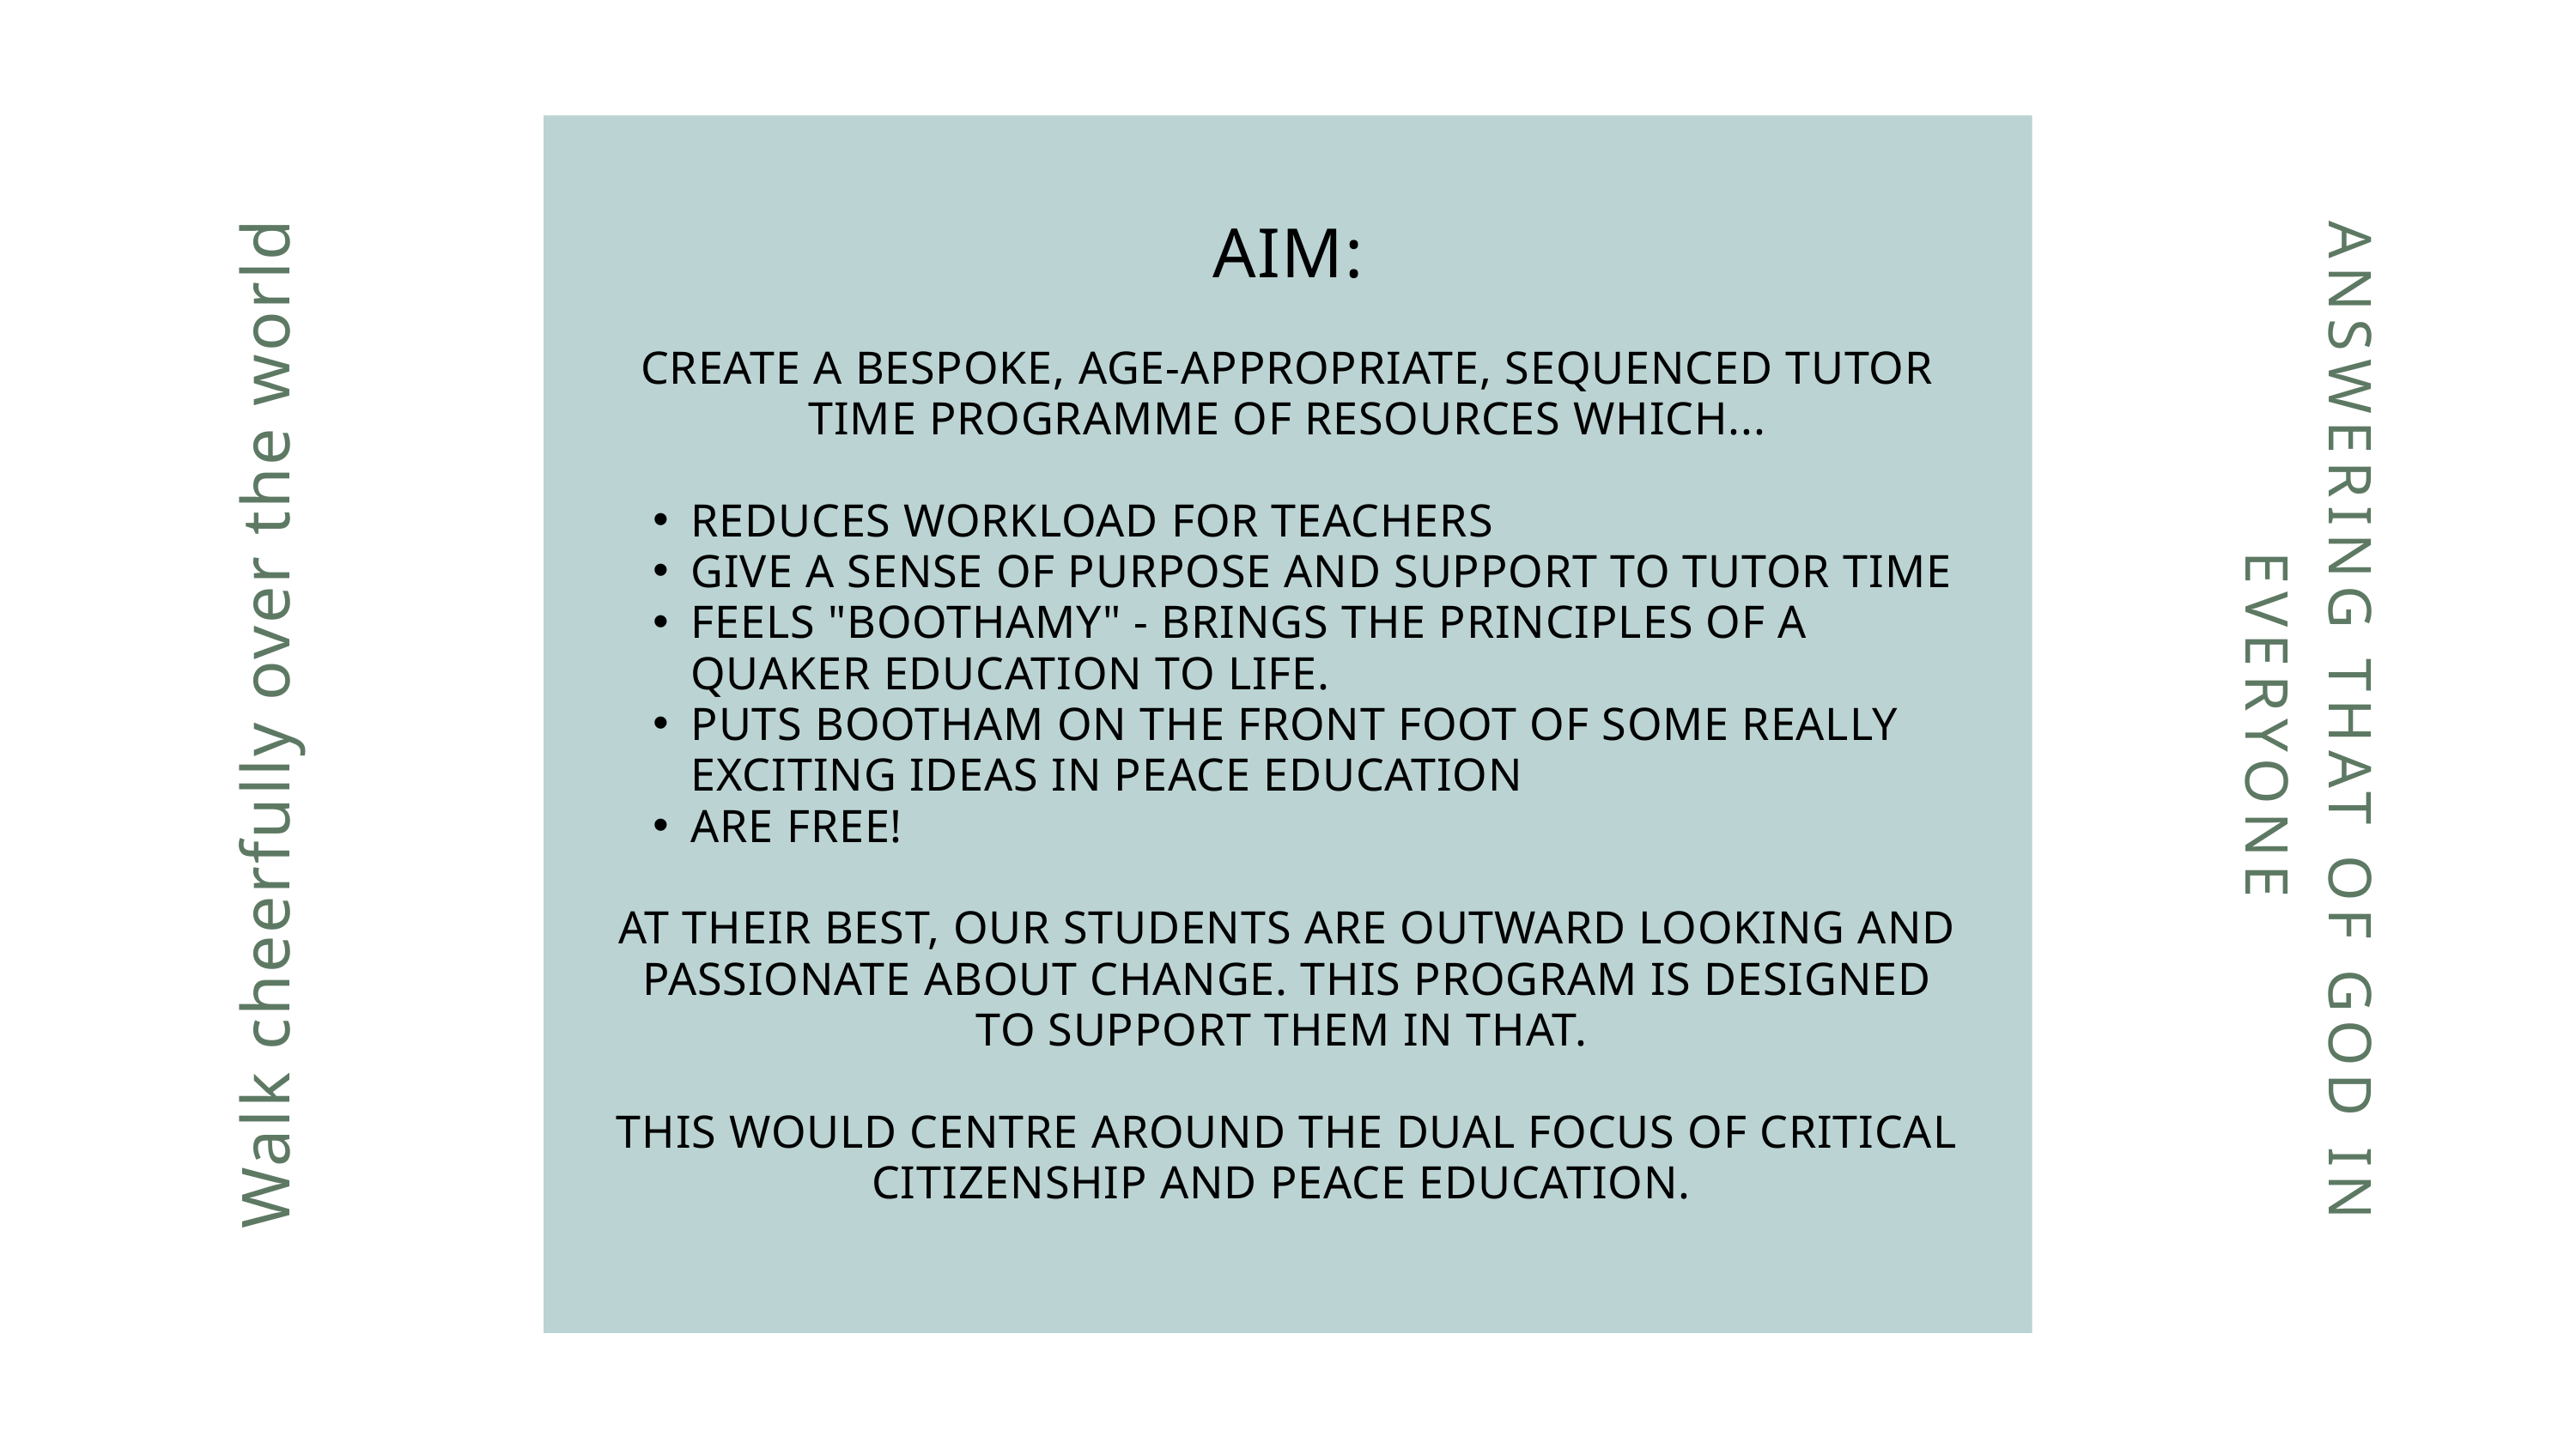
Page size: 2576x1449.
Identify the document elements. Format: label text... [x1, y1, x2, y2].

text_box ANSWERING THAT OF GOD IN EVERYONE [2233, 144, 2401, 1304]
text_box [543, 115, 2032, 1334]
text_box Walk cheerfully over the world [223, 144, 303, 1304]
